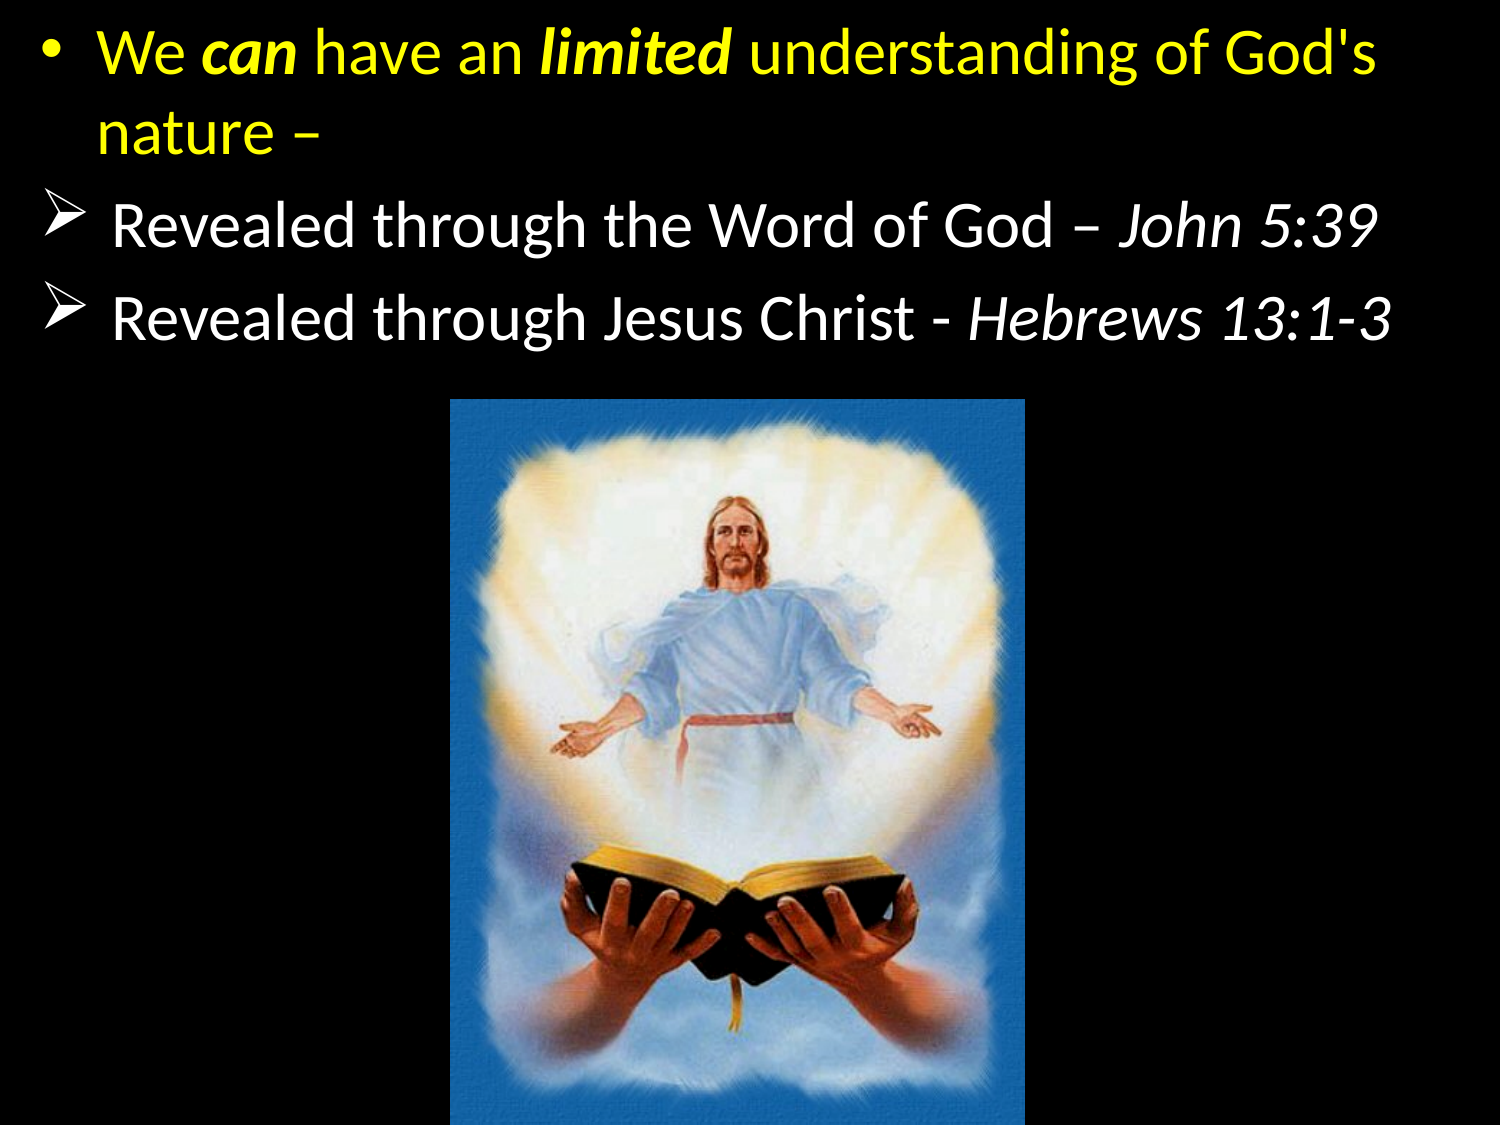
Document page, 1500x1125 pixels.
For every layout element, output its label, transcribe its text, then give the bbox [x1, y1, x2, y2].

list We can have an limited understanding of God's nature – Revealed through the Word of God – John 5:39 Revealed through Jesus Christ - Hebrews 13:1-3 [24, 0, 1425, 1125]
picture [449, 399, 1026, 1125]
